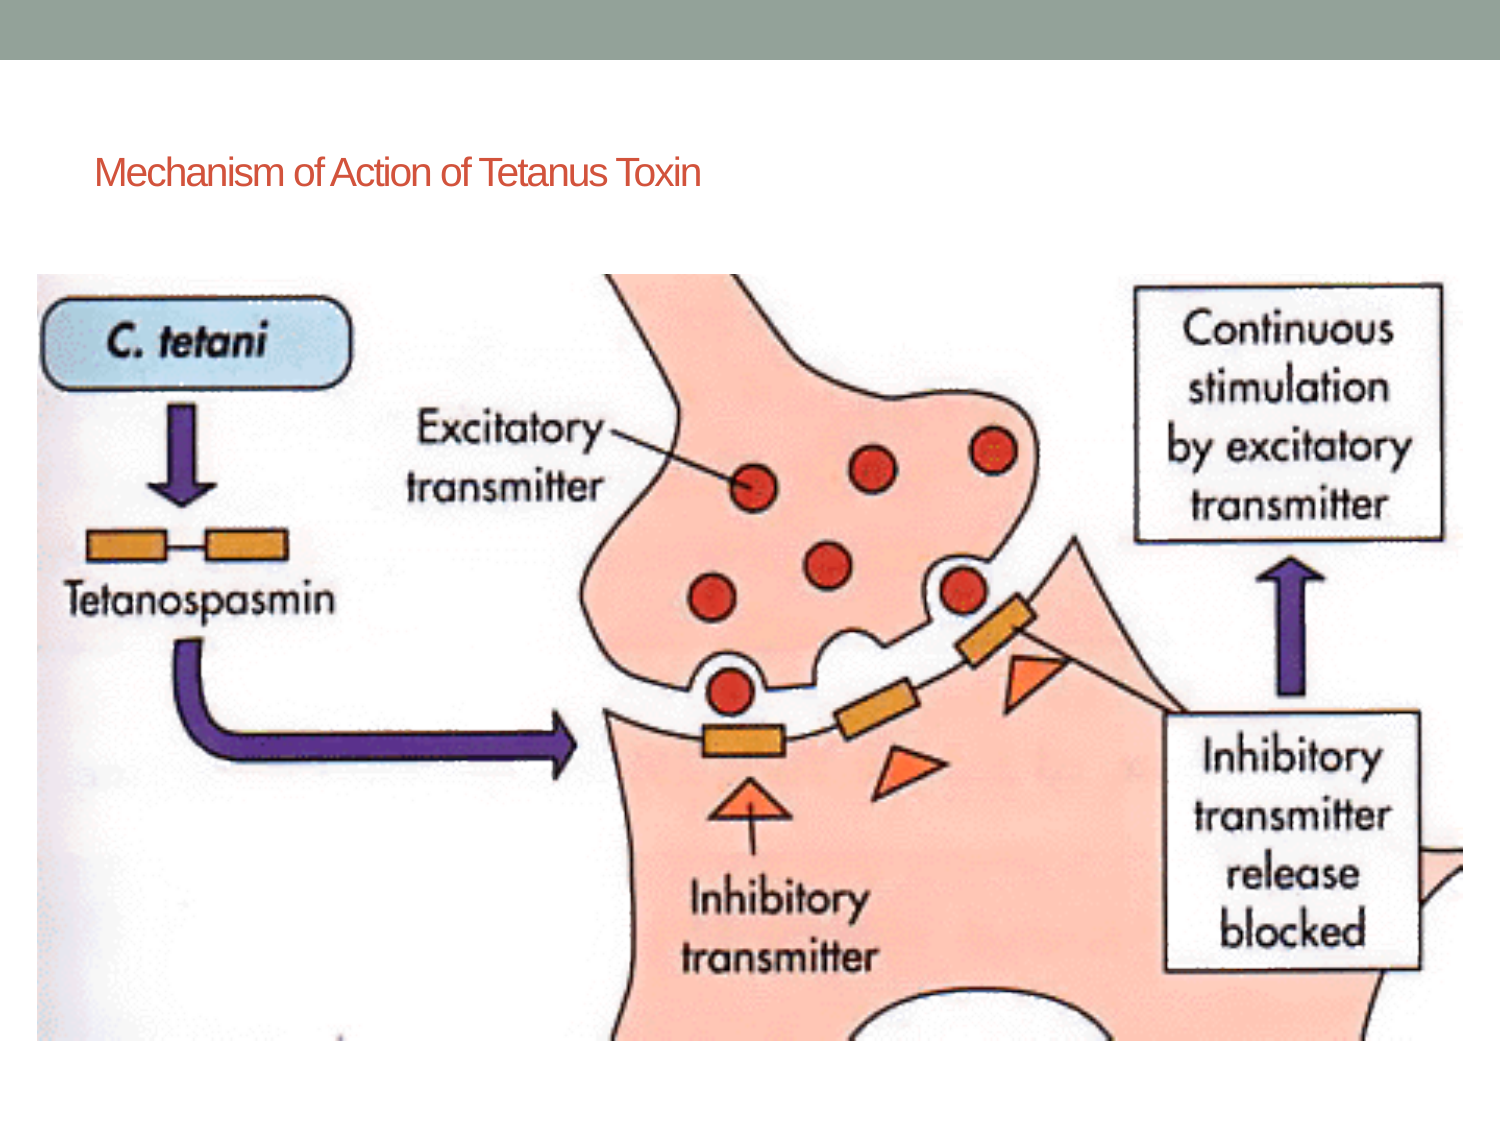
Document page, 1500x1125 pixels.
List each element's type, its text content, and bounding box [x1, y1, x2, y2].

picture [37, 274, 1463, 1041]
title Mechanism of Action of Tetanus Toxin [78, 137, 1429, 271]
